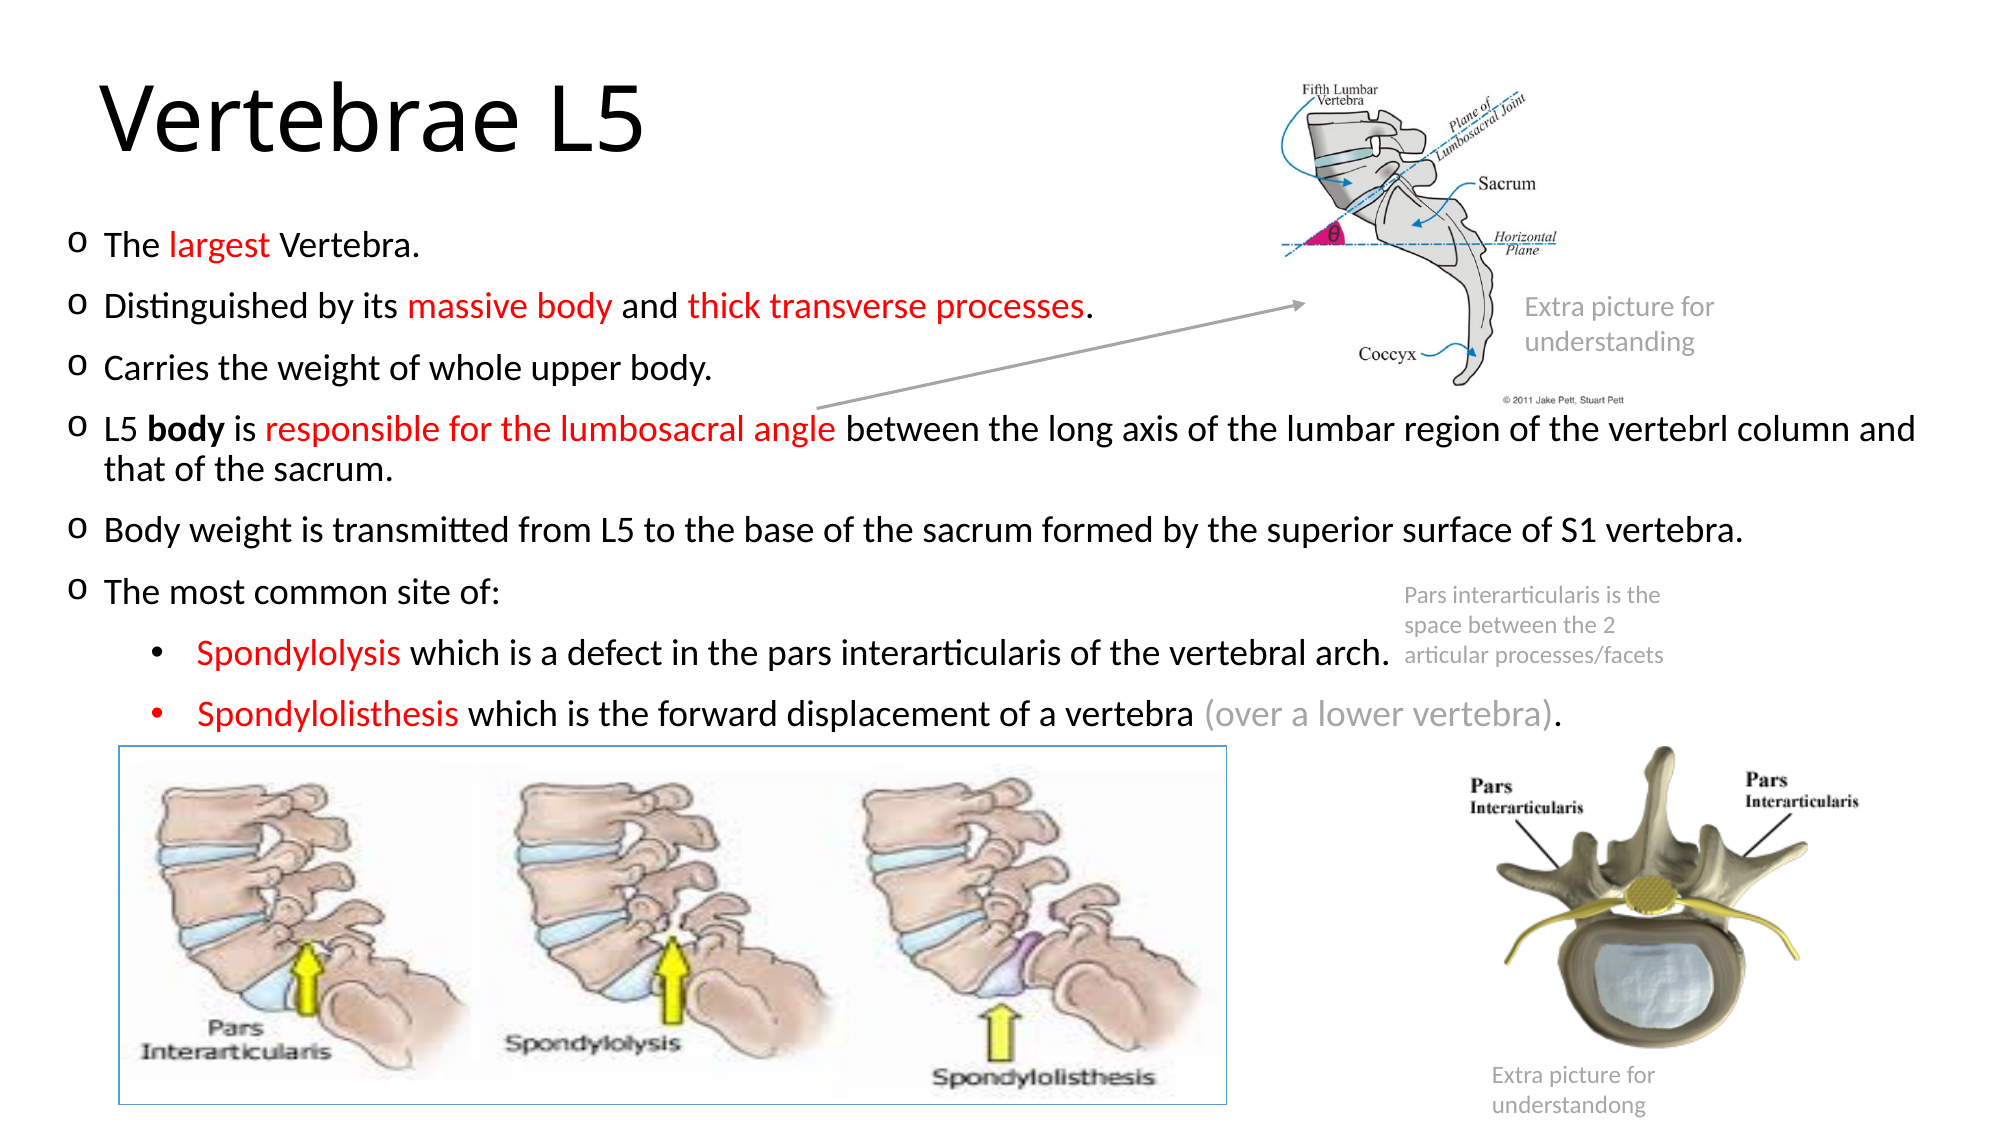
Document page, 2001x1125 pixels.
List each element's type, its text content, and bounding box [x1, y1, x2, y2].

picture [119, 746, 1226, 1104]
picture [1225, 54, 1630, 409]
text_box Extra picture for understanding [1630, 279, 1750, 365]
title Vertebrae L5 [84, 25, 1810, 217]
list The largest Vertebra. Distinguished by its massive body and thick transverse processes. Carries the weight of whole upper body. L5 body is responsible for the lumbosacral angle between the long axis of the lumbar region of the vertebrl column and that of the sacrum. Body weight is transmitted from L5 to the base of the sacrum formed by the superior surface of S1 vertebra. The most common site of: Spondylolysis which is a defect in the pars interarticularis of the vertebral arch. Spondylolisthesis which is the forward displacement of a vertebra (over a lower vertebra). [51, 217, 1964, 747]
text_box Pars interarticularis is the space between the 2 articular processes/facets [1389, 571, 1694, 676]
picture [1428, 746, 1880, 1052]
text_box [816, 302, 1306, 409]
text_box Extra picture for understandong [1477, 1052, 1832, 1125]
